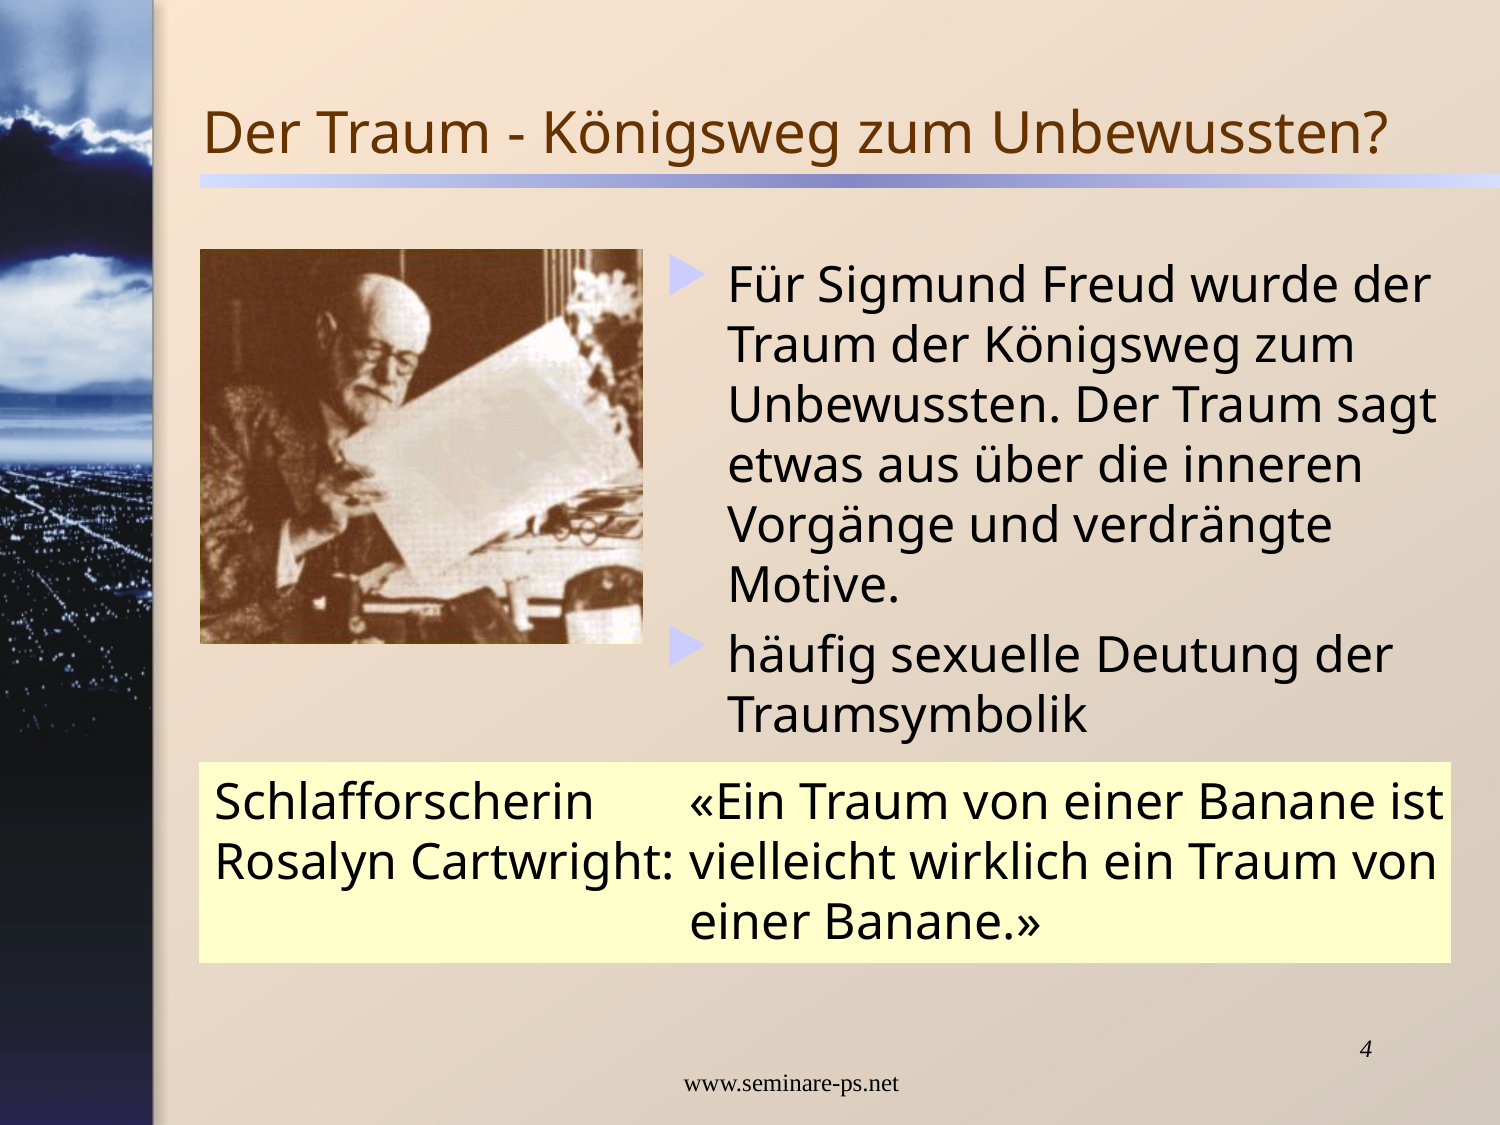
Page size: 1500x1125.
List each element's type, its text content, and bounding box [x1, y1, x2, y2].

text_box «Ein Traum von einer Banane ist vielleicht wirklich ein Traum von einer Banane.» [675, 762, 1463, 958]
text_box Der Traum - Königsweg zum Unbewussten? [187, 87, 1488, 173]
text_box Für Sigmund Freud wurde der Traum der Königsweg zum Unbewussten. Der Traum sagt etwas aus über die inneren Vorgänge und verdrängte Motive. häufig sexuelle Deutung der Traumsymbolik [650, 244, 1500, 750]
text_box [200, 174, 1500, 188]
picture [0, 0, 1500, 1125]
slide_number 4 [1074, 1025, 1388, 1100]
text_box Schlafforscherin Rosalyn Cartwright: [200, 762, 675, 898]
text_box [200, 898, 1450, 963]
